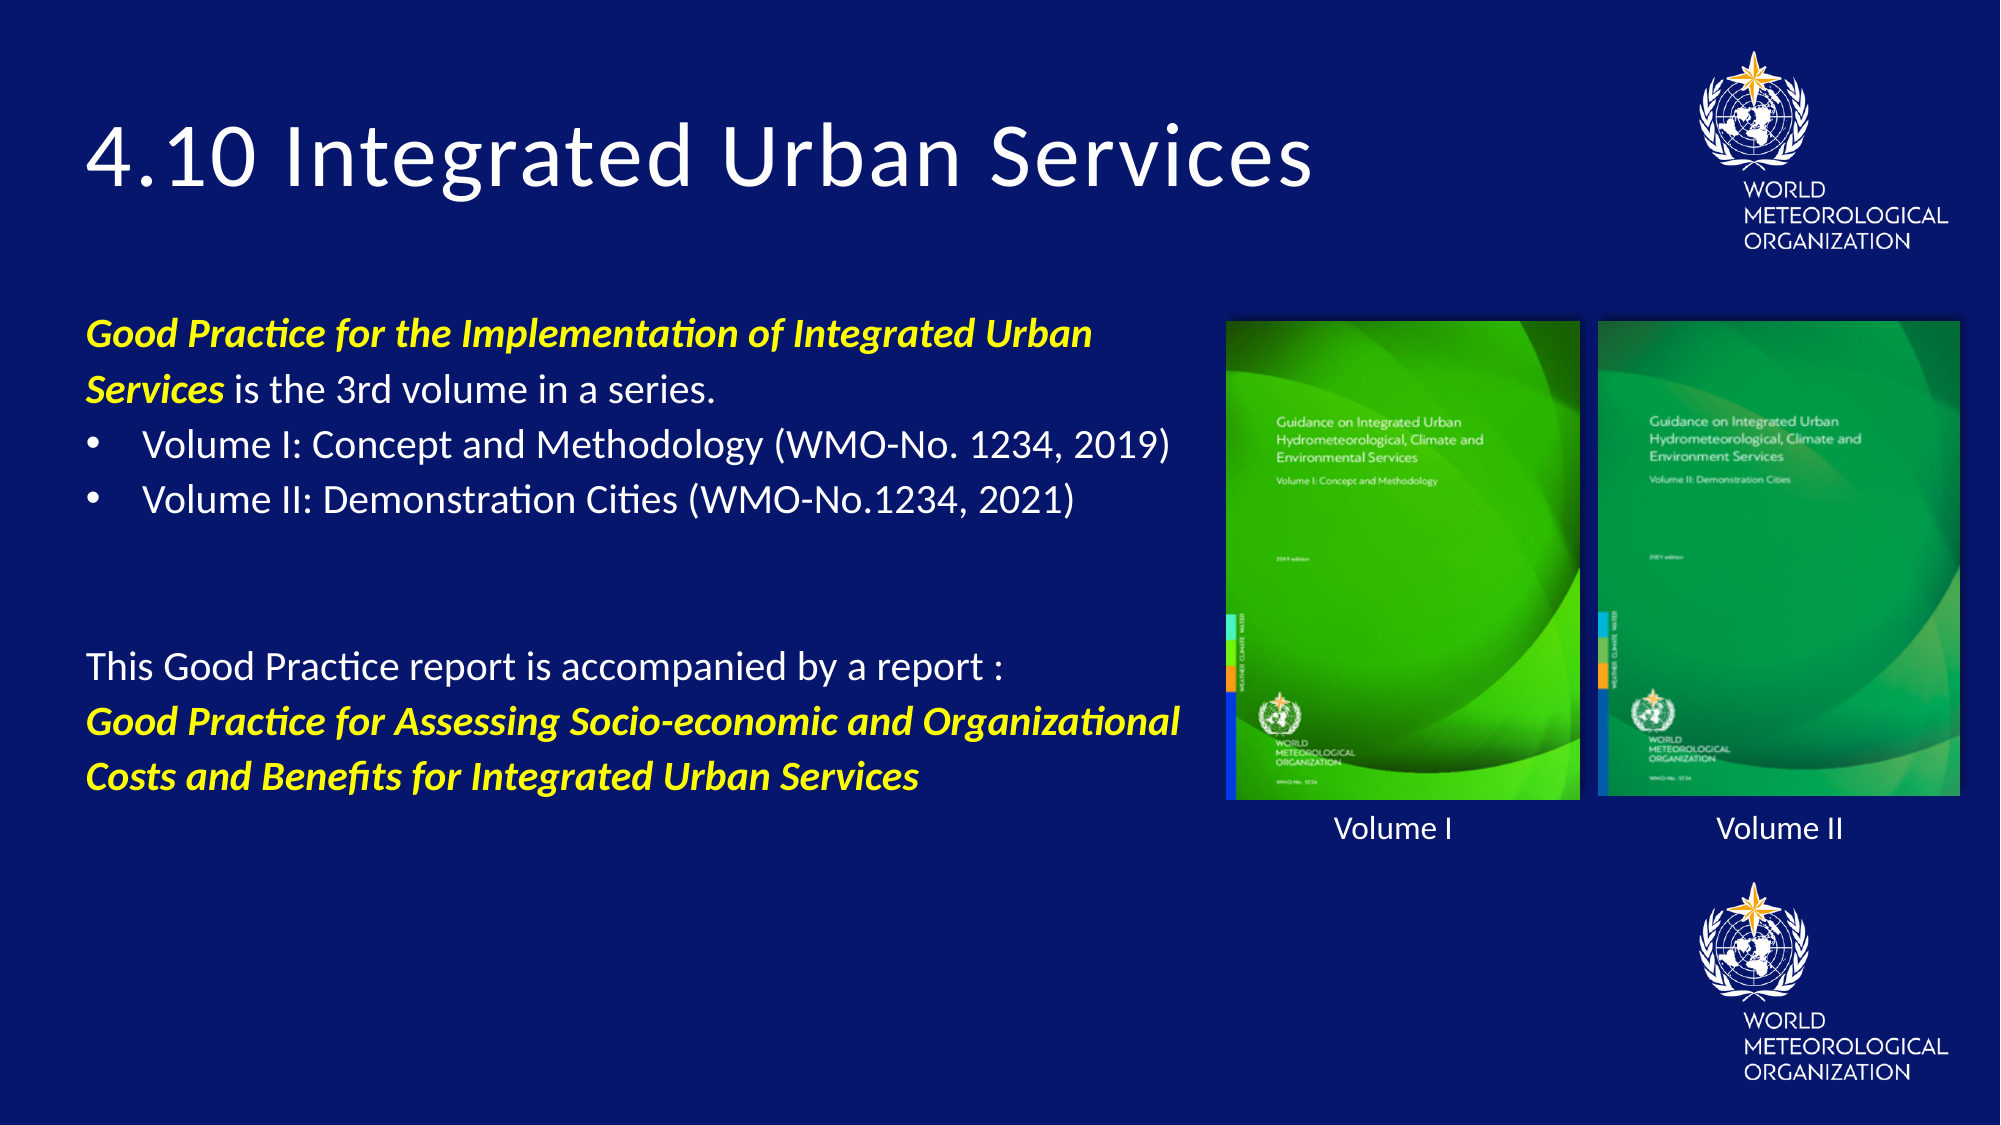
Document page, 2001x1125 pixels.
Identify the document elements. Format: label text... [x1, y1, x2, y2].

text_box 4.10 Integrated Urban Services [85, 78, 1647, 206]
text_box Good Practice for the Implementation of Integrated Urban Services is the 3rd volume in a series. Volume I: Concept and Methodology (WMO-No. 1234, 2019) Volume II: Demonstration Cities (WMO-No.1234, 2021) This Good Practice report is accompanied by a report : Good Practice for Assessing Socio-economic and Organizational Costs and Benefits for Integrated Urban Services [85, 300, 1192, 800]
text_box Volume I Volume II [1319, 798, 1925, 854]
text_box [1647, 830, 2000, 1125]
picture [1226, 321, 1580, 800]
picture [1598, 321, 1960, 797]
text_box [1647, 0, 2000, 301]
